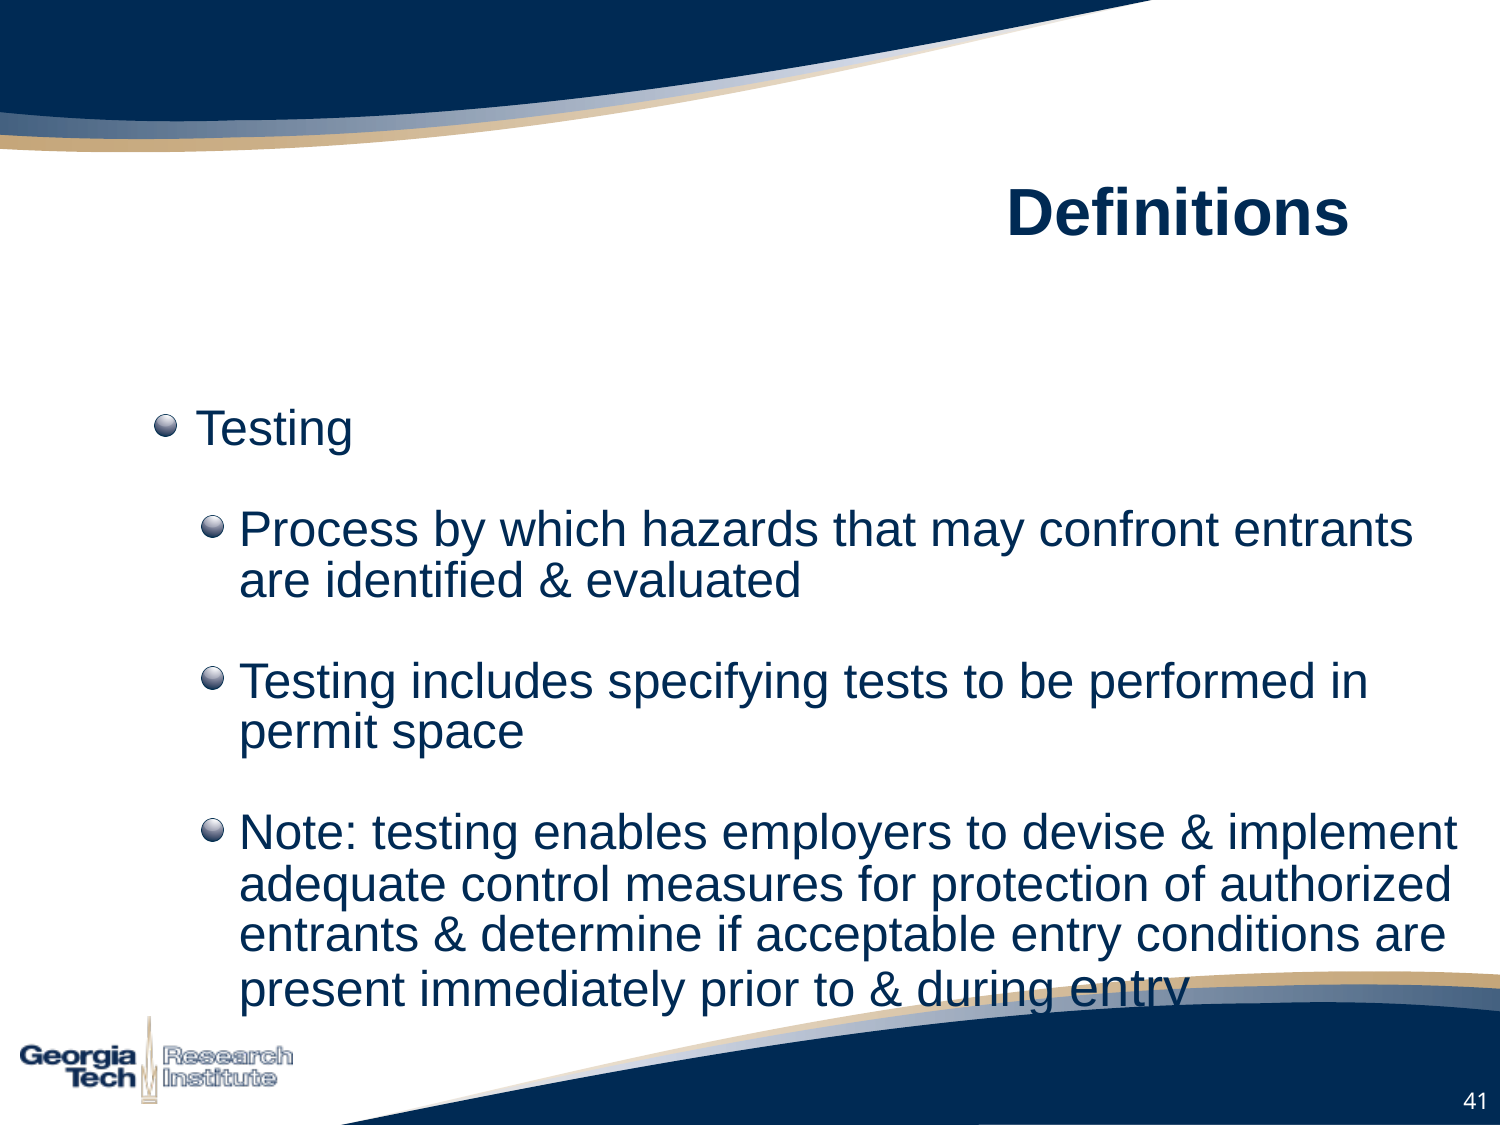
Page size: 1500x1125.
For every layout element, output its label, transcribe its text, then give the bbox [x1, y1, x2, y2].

picture [201, 515, 224, 538]
picture [154, 414, 177, 437]
title Definitions [75, 62, 1425, 250]
picture [201, 818, 224, 842]
list Testing Process by which hazards that may confront entrants are identified & evaluated Testing includes specifying tests to be performed in permit space Note: testing enables employers to devise & implement adequate control measures for protection of authorized entrants & determine if acceptable entry conditions are present immediately prior to & during entry [139, 296, 1500, 1125]
slide_number 41 [1312, 1095, 1490, 1118]
picture [20, 1016, 139, 1104]
picture [201, 666, 224, 690]
